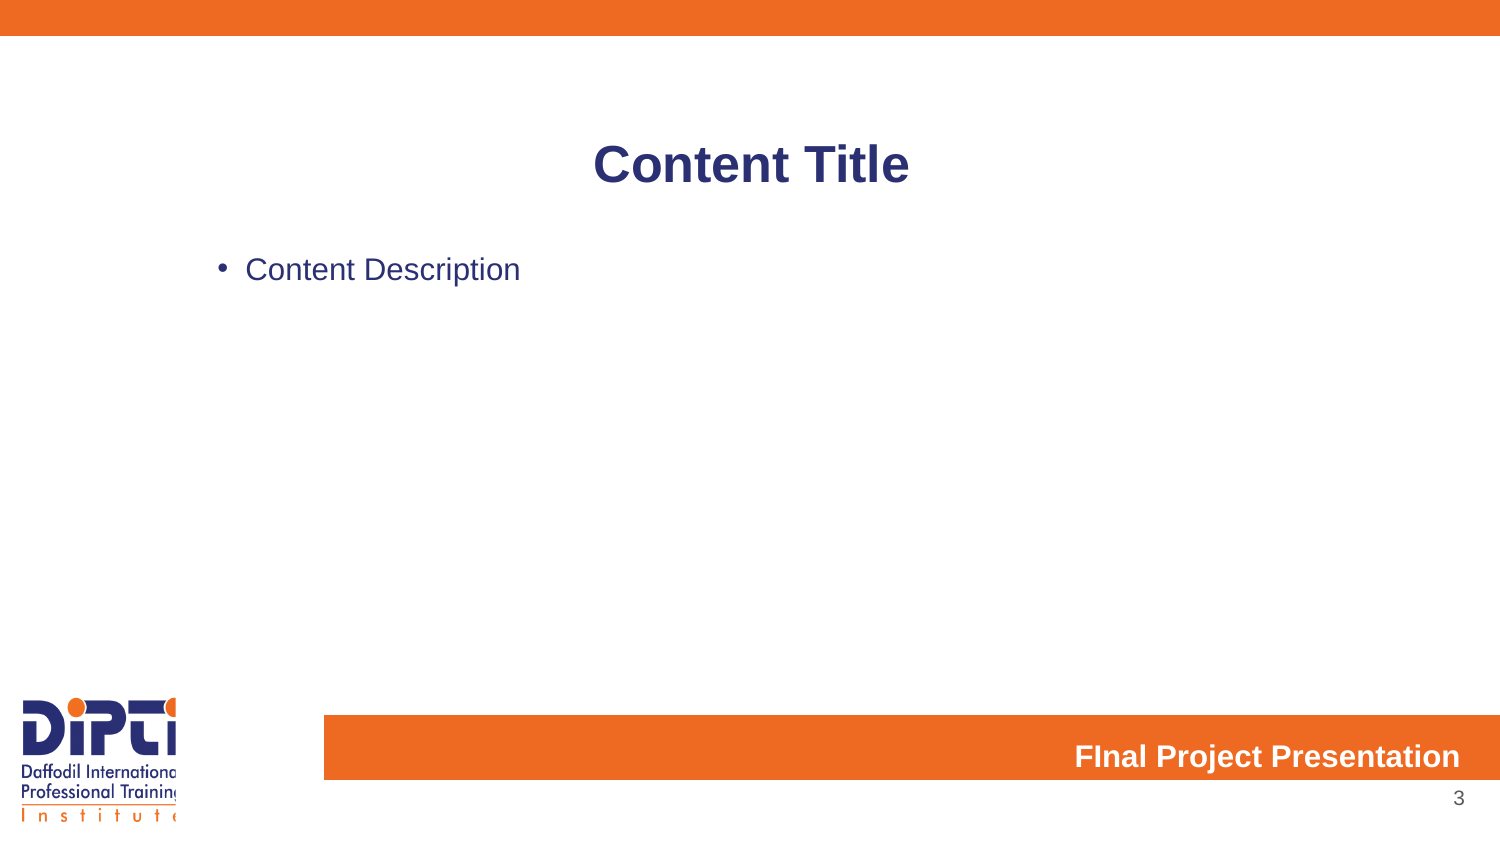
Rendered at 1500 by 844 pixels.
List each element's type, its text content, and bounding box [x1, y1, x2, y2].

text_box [0, 0, 1500, 37]
text_box Content Description [182, 234, 1336, 287]
text_box Content Title [175, 105, 1329, 193]
text_box [21, 695, 176, 823]
slide_number ‹#› [1389, 788, 1480, 830]
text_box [324, 714, 1500, 780]
